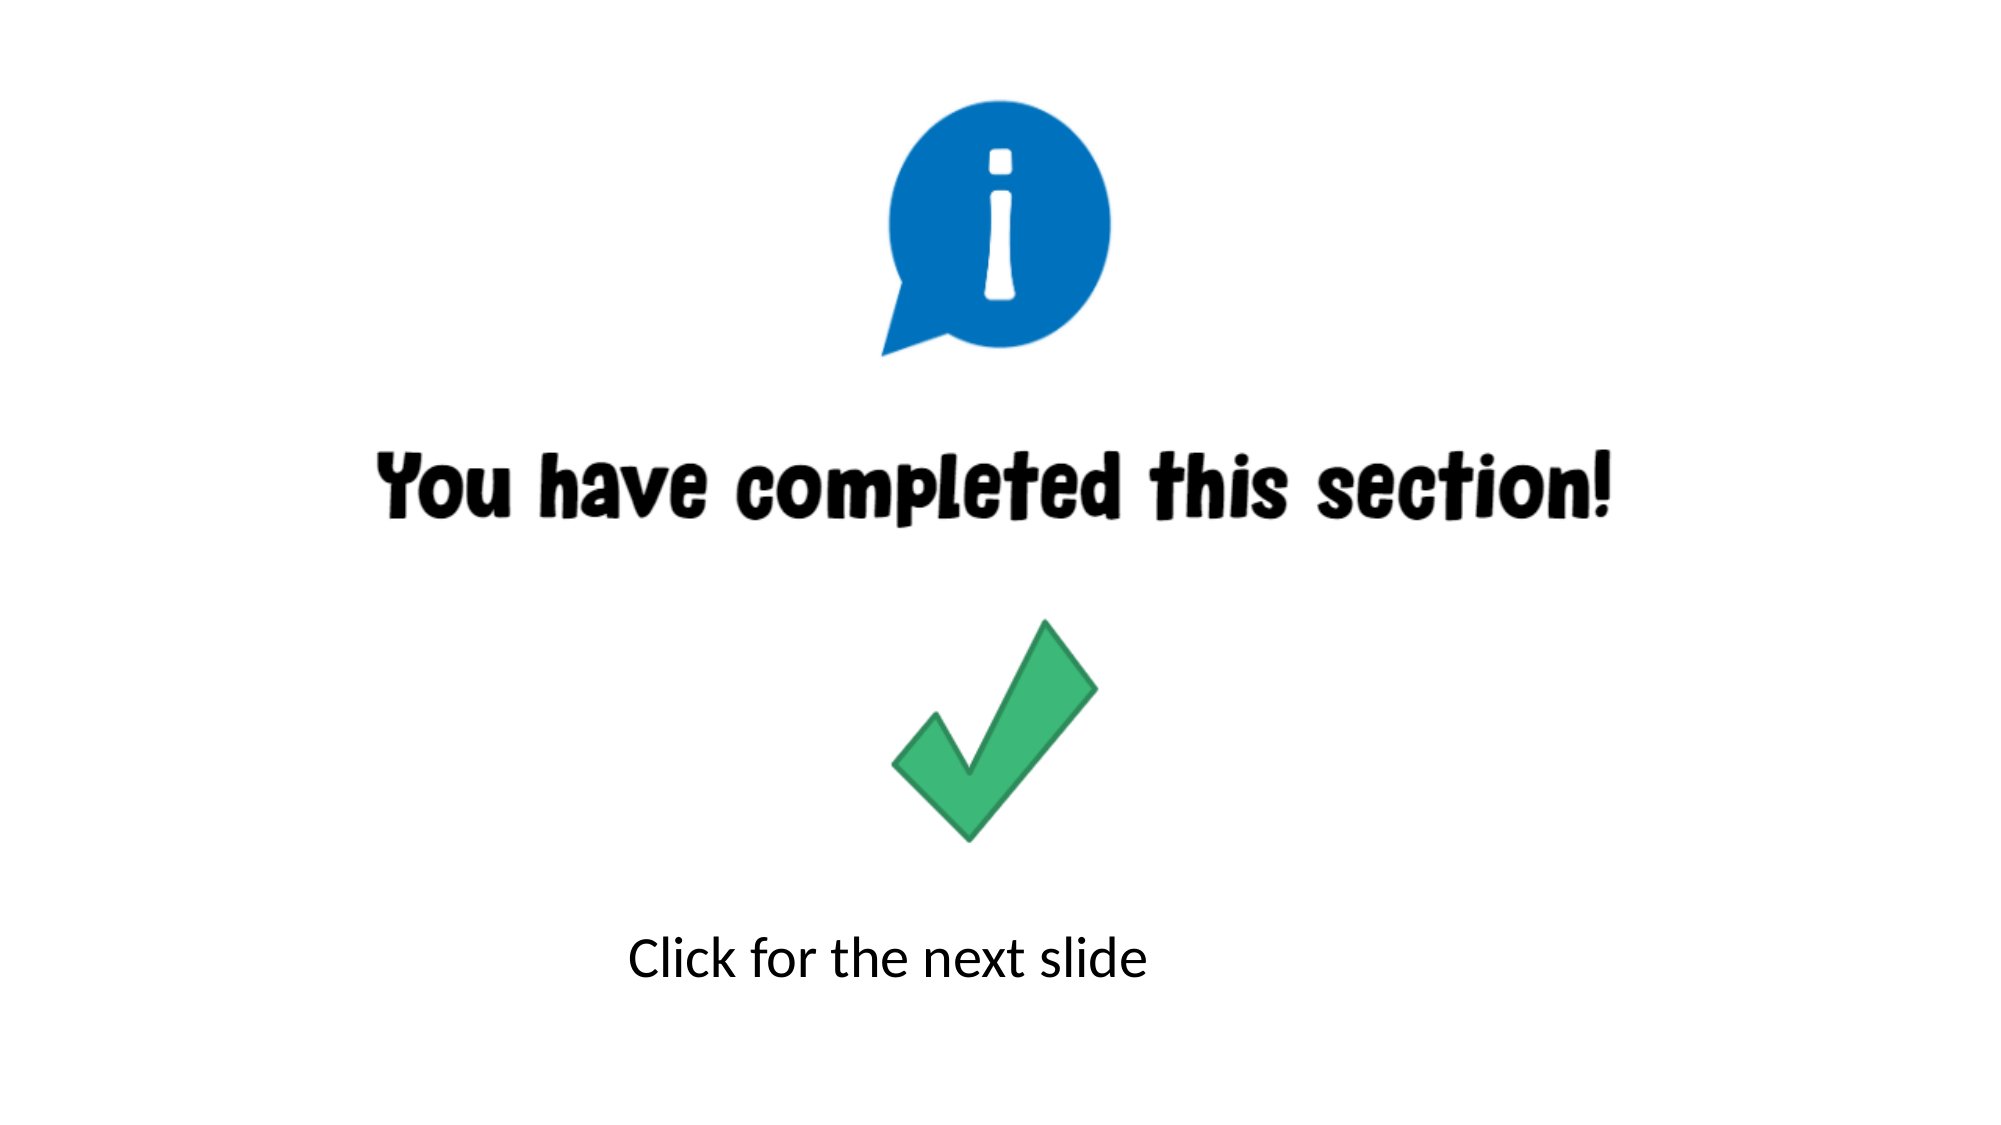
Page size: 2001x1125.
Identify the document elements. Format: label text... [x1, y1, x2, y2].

picture [343, 406, 1657, 912]
title Click for the next slide [599, 912, 1376, 1115]
picture [841, 91, 1159, 379]
